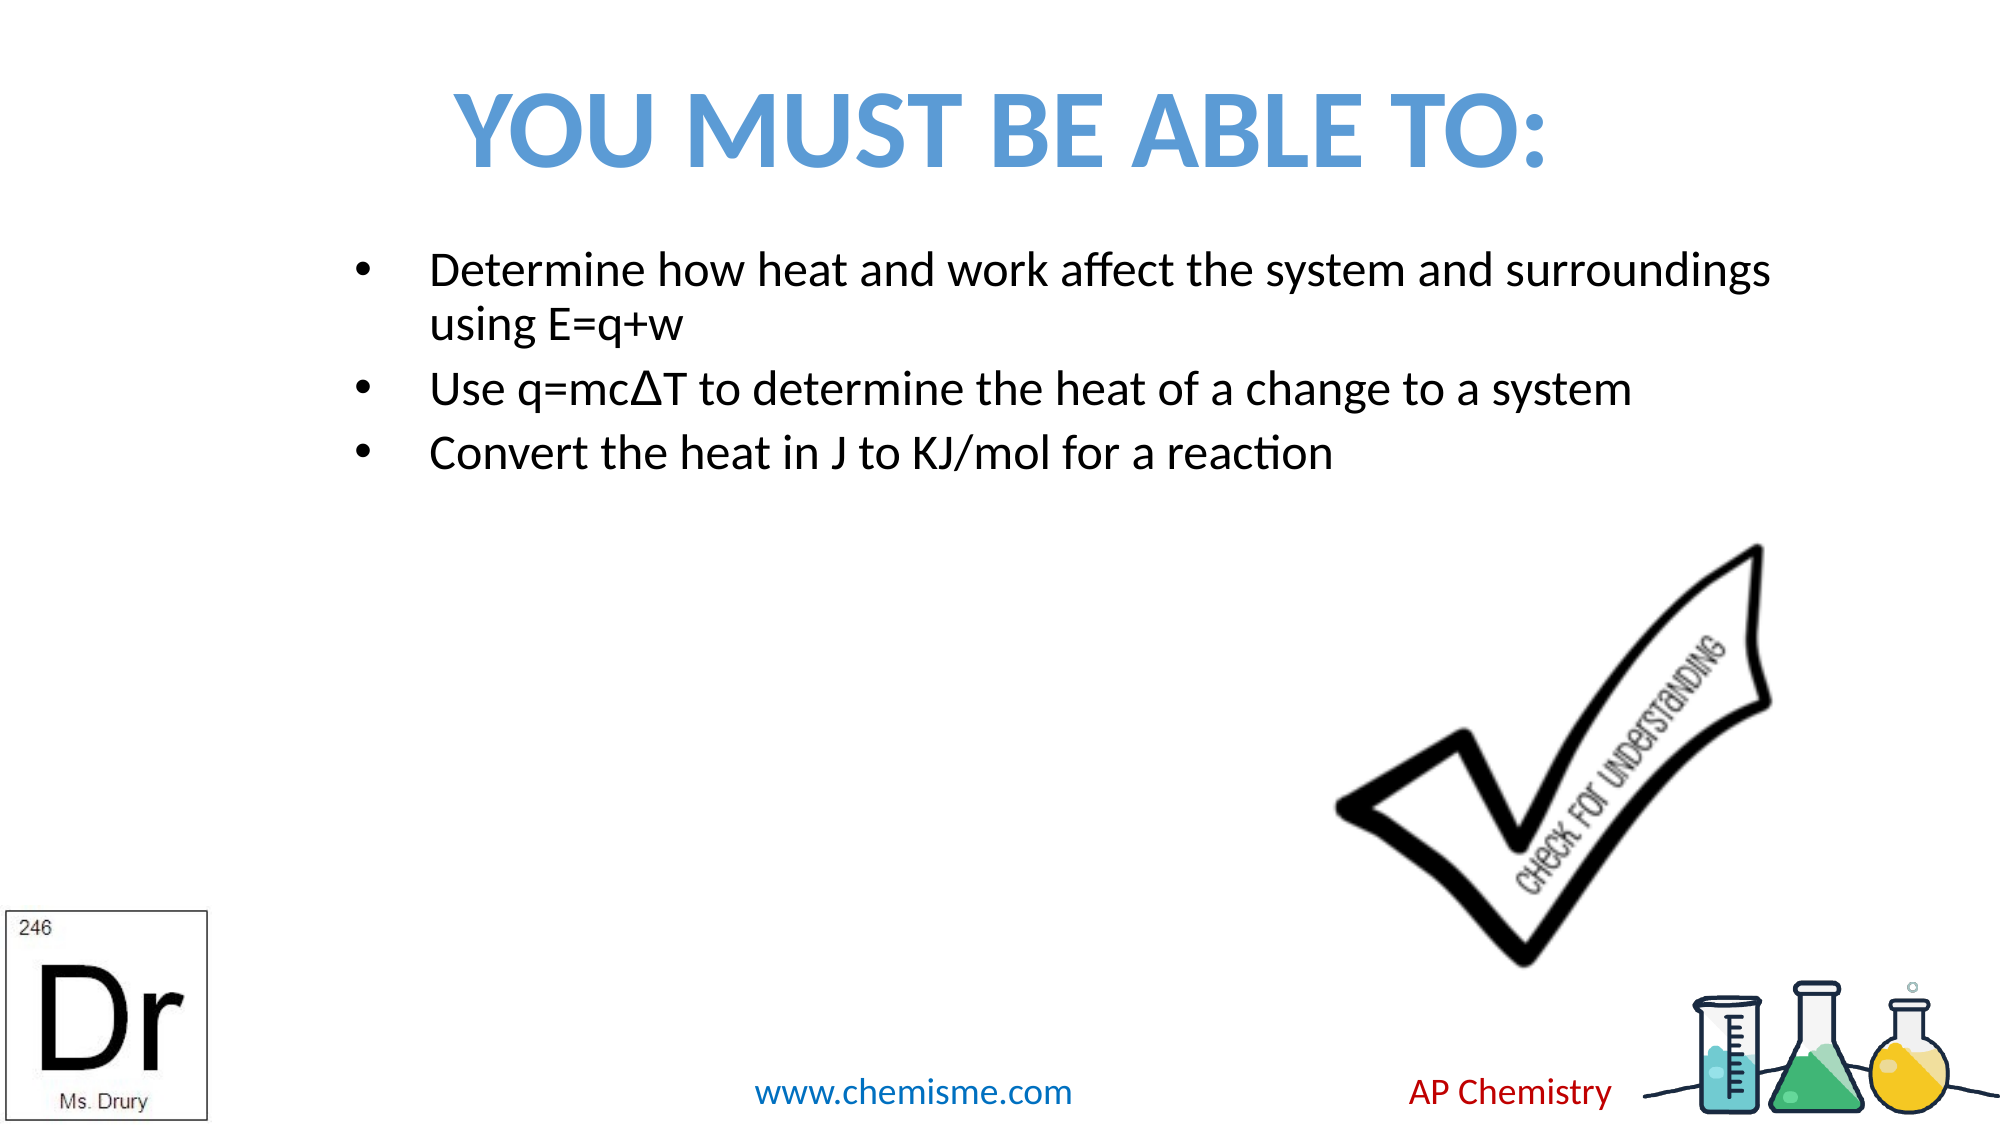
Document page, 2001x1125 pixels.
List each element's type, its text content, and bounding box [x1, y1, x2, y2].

picture [0, 905, 212, 1125]
title YOU MUST BE ABLE TO: [387, 37, 1618, 225]
list Determine how heat and work affect the system and surroundings using E=q+w Use q=mcΔT to determine the heat of a change to a system Convert the heat in J to KJ/mol for a reaction [264, 236, 1809, 1024]
picture [1316, 490, 1780, 973]
picture [1602, 882, 2001, 1125]
